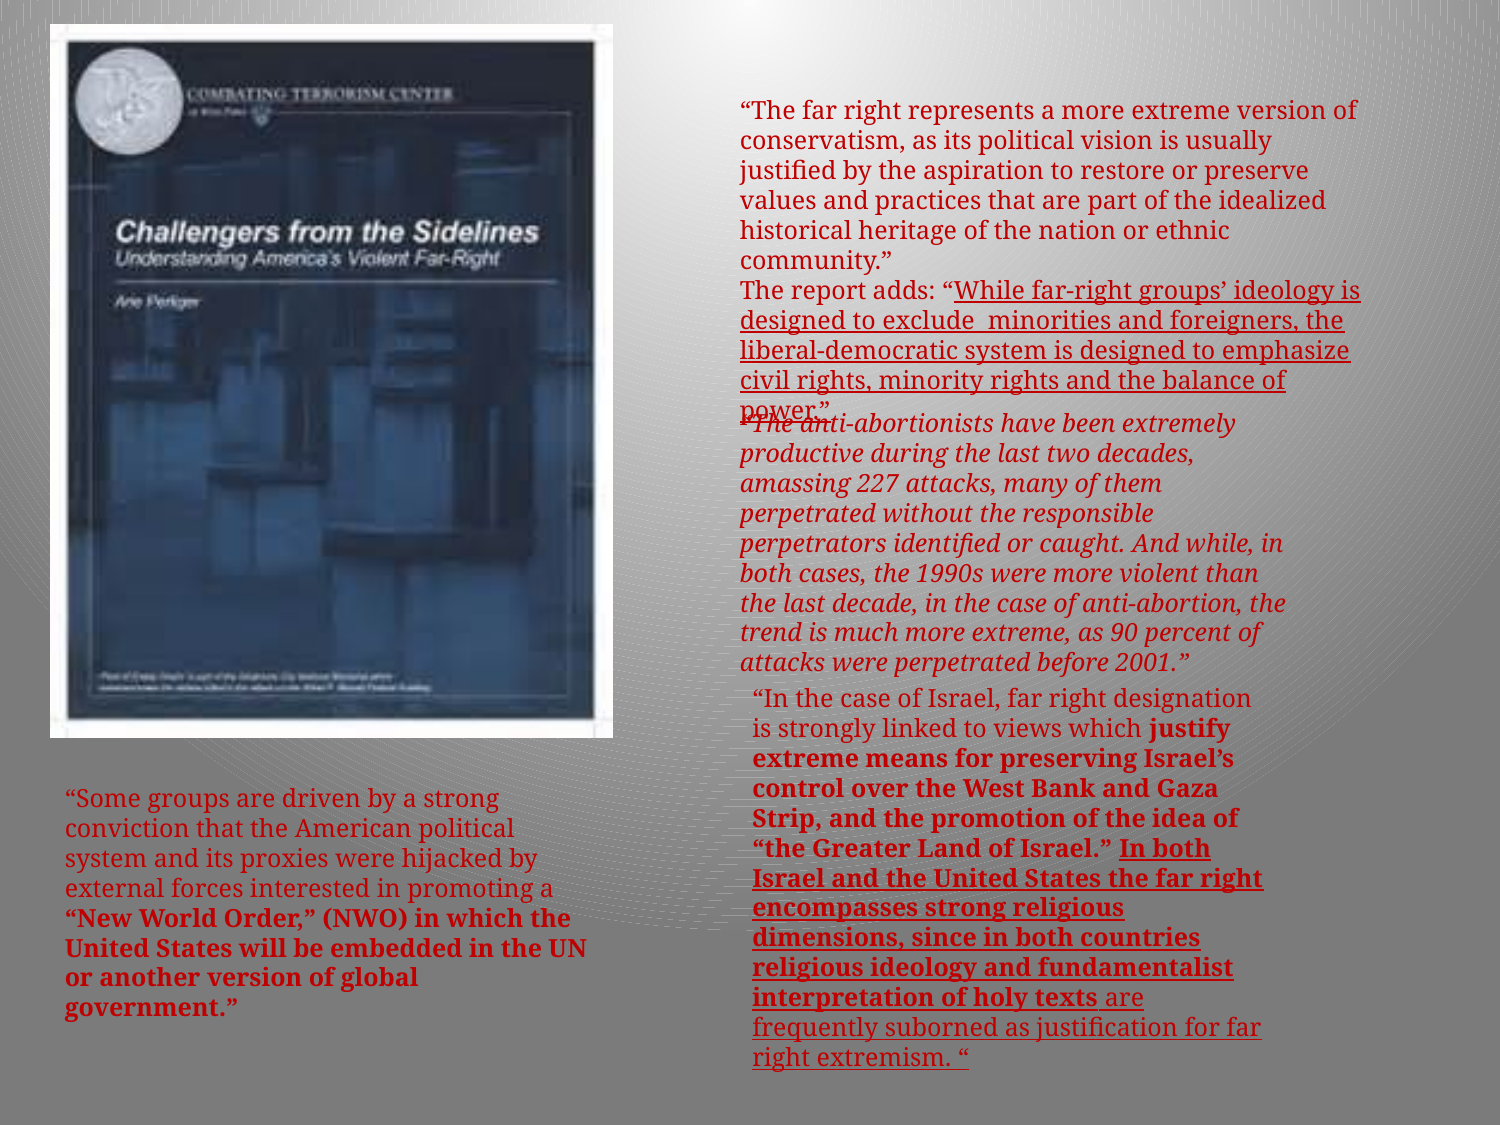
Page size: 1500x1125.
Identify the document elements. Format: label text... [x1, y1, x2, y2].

text_box “Some groups are driven by a strong conviction that the American political system and its proxies were hijacked by external forces interested in promoting a “New World Order,” (NWO) in which the United States will be embedded in the UN or another version of global government.” [50, 774, 613, 1030]
picture [49, 24, 613, 738]
text_box “In the case of Israel, far right designation is strongly linked to views which justify extreme means for preserving Israel’s control over the West Bank and Gaza Strip, and the promotion of the idea of “the Greater Land of Israel.” In both Israel and the United States the far right encompasses strong religious dimensions, since in both countries religious ideology and fundamentalist interpretation of holy texts are frequently suborned as justification for far right extremism. “ [737, 675, 1288, 1079]
text_box “The far right represents a more extreme version of conservatism, as its political vision is usually justified by the aspiration to restore or preserve values and practices that are part of the idealized historical heritage of the nation or ethnic community.” The report adds: “While far-right groups’ ideology is designed to exclude minorities and foreigners, the liberal-democratic system is designed to emphasize civil rights, minority rights and the balance of power.” [724, 87, 1388, 522]
text_box “The anti-abortionists have been extremely productive during the last two decades, amassing 227 attacks, many of them perpetrated without the responsible perpetrators identified or caught. And while, in both cases, the 1990s were more violent than the last decade, in the case of anti-abortion, the trend is much more extreme, as 90 percent of attacks were perpetrated before 2001.” [724, 399, 1313, 685]
